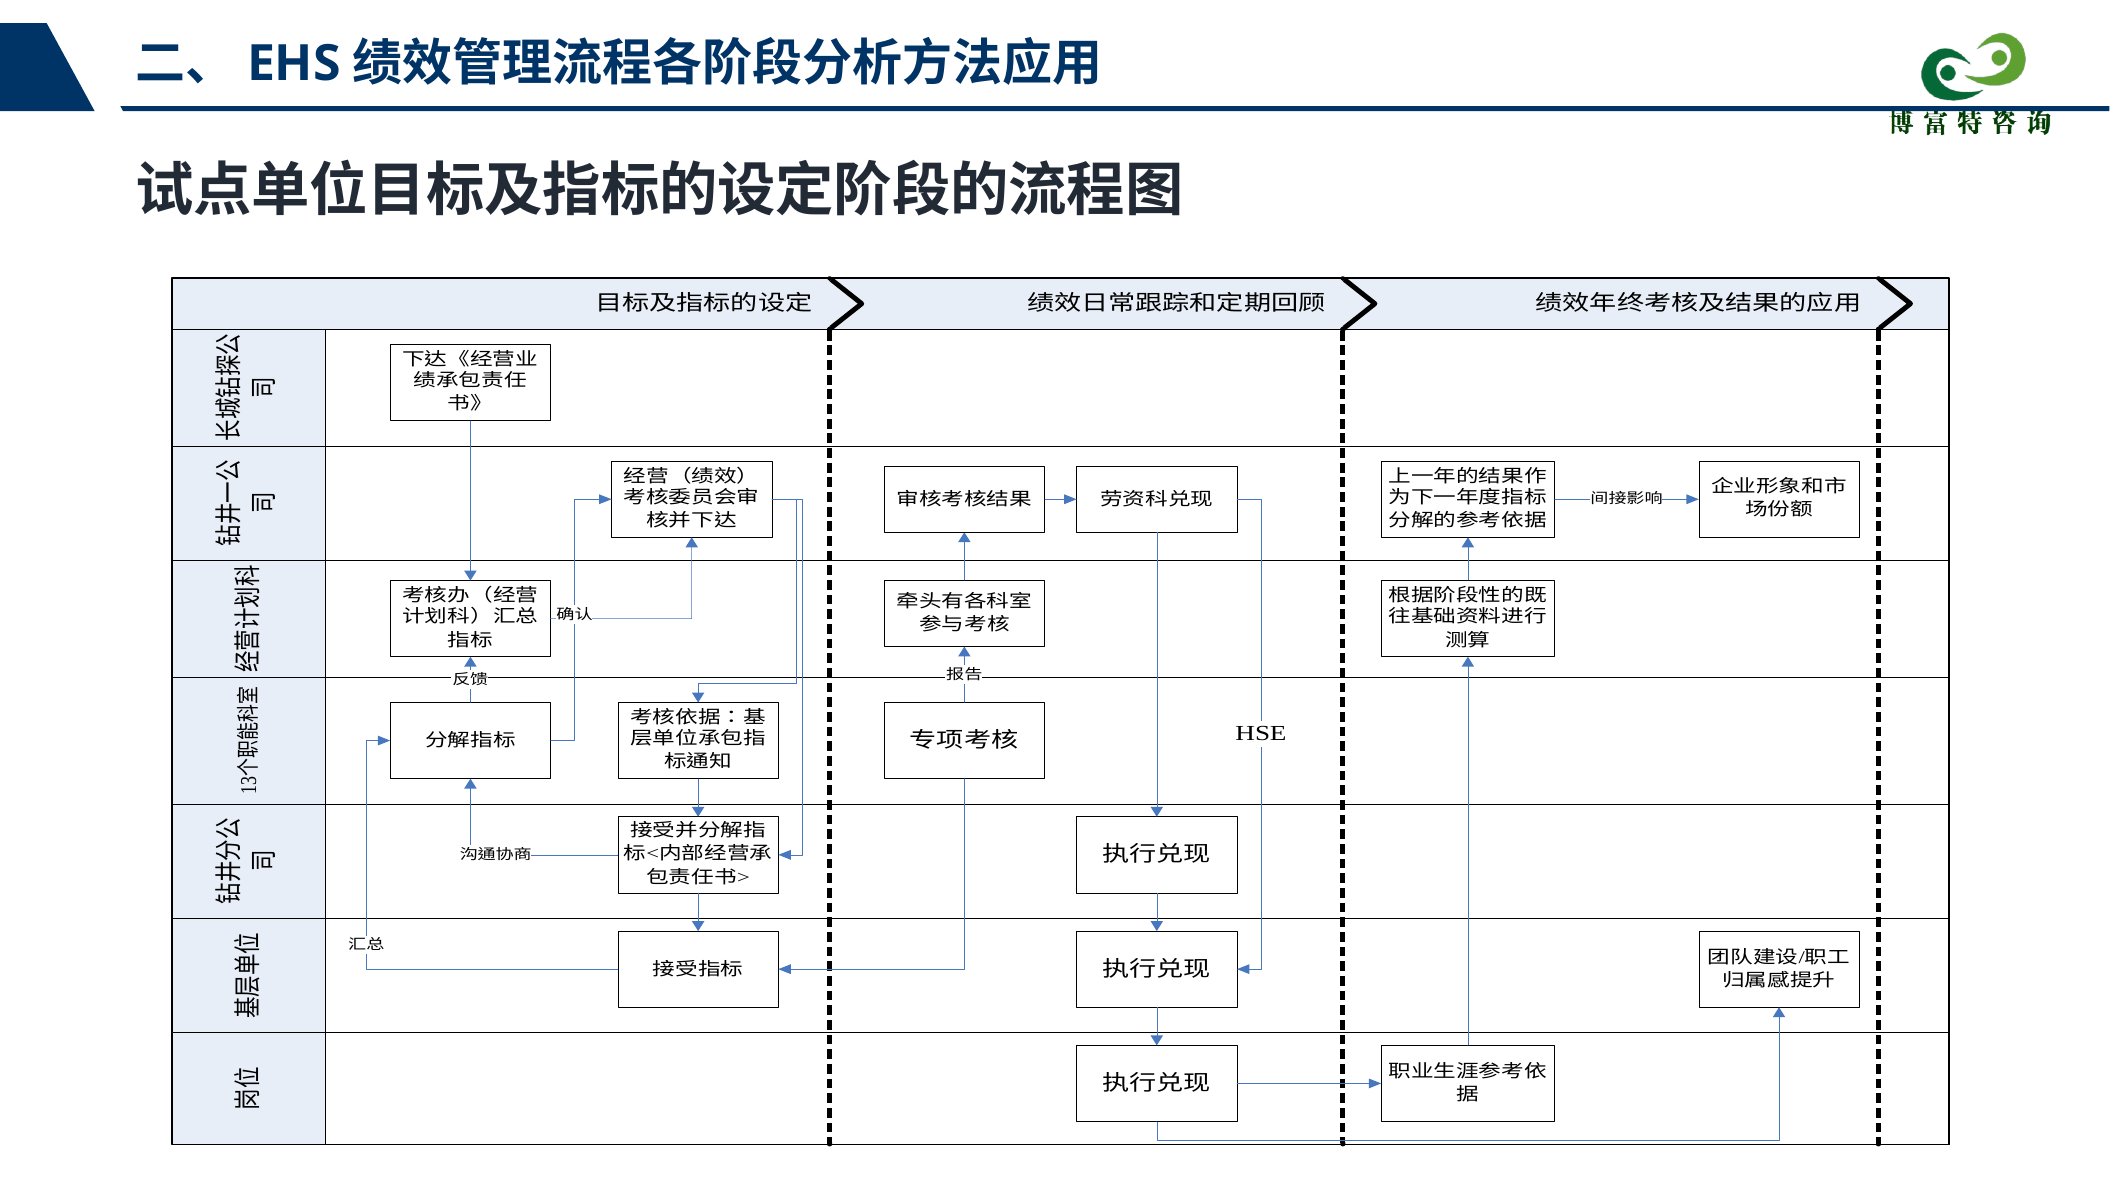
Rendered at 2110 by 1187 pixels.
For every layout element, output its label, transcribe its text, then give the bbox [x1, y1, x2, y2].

text_box [118, 104, 2110, 113]
picture [1869, 113, 2077, 138]
text_box [0, 22, 97, 113]
picture [168, 274, 1953, 1149]
picture [1869, 32, 2077, 104]
text_box 试点单位目标及指标的设定阶段的流程图 [120, 144, 1412, 230]
text_box 二、EHS绩效管理流程各阶段分析方法应用 [120, 23, 1445, 99]
